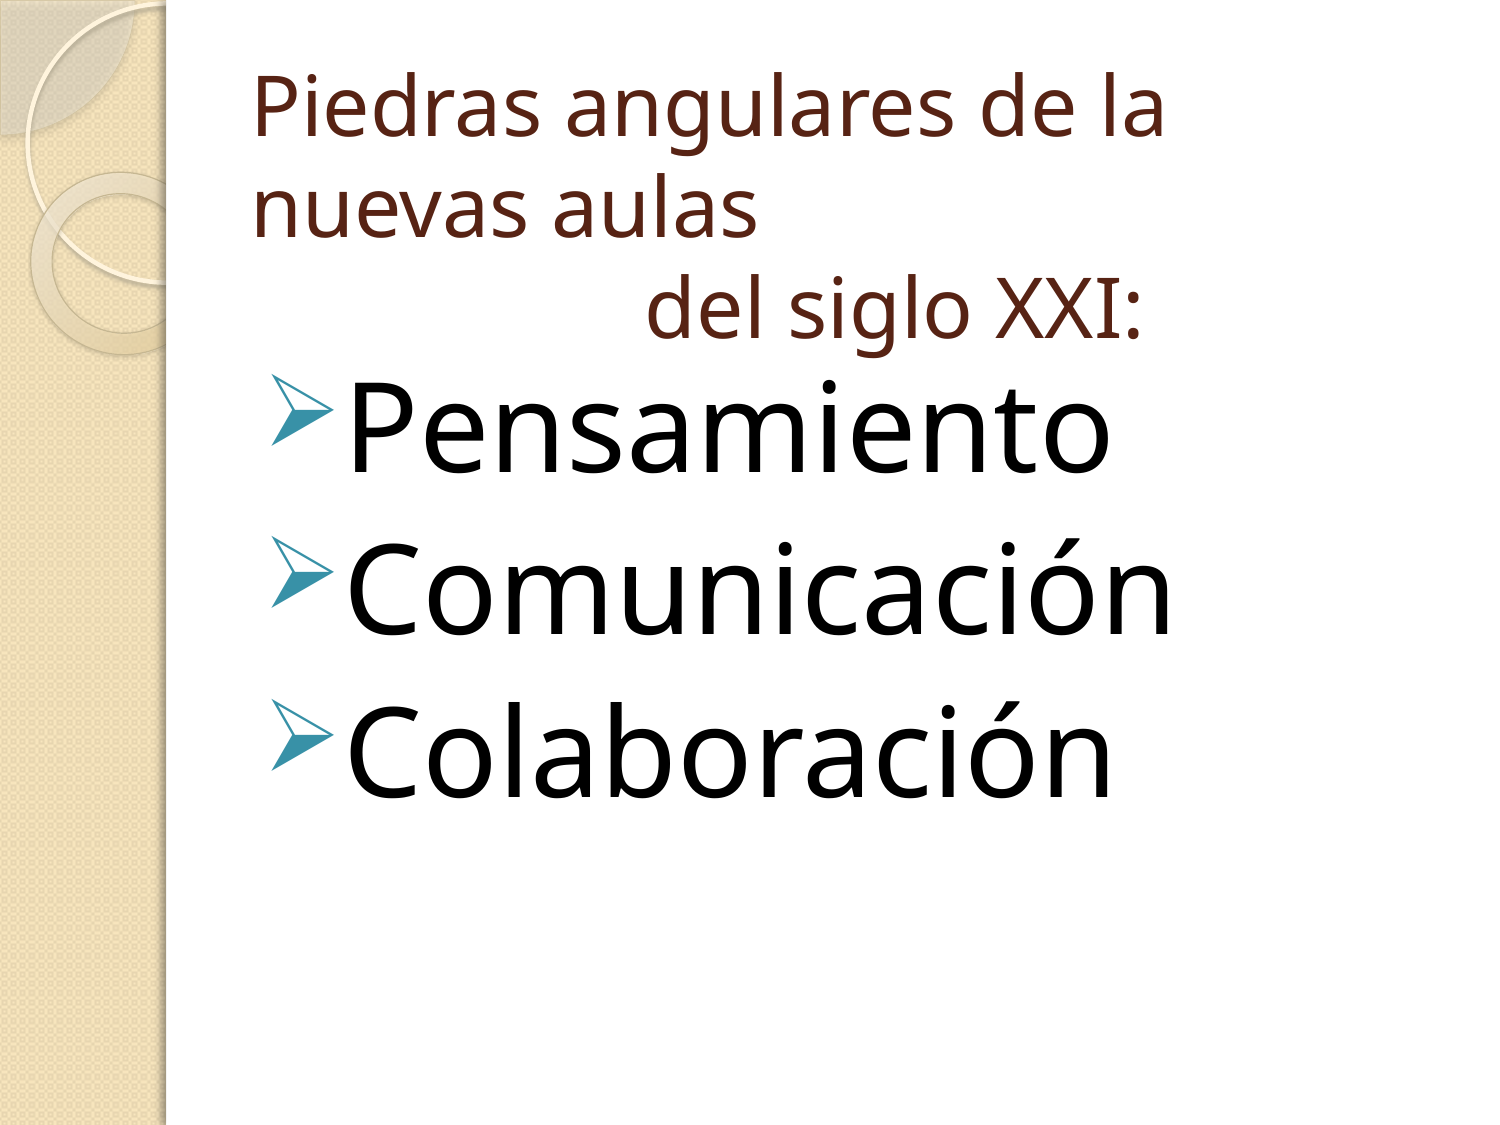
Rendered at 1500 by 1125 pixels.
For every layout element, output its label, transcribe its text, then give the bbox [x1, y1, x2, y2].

title Piedras angulares de la nuevas aulas del siglo XXI: [235, 45, 1466, 339]
list Pensamiento Comunicación Colaboración [235, 339, 1466, 1025]
